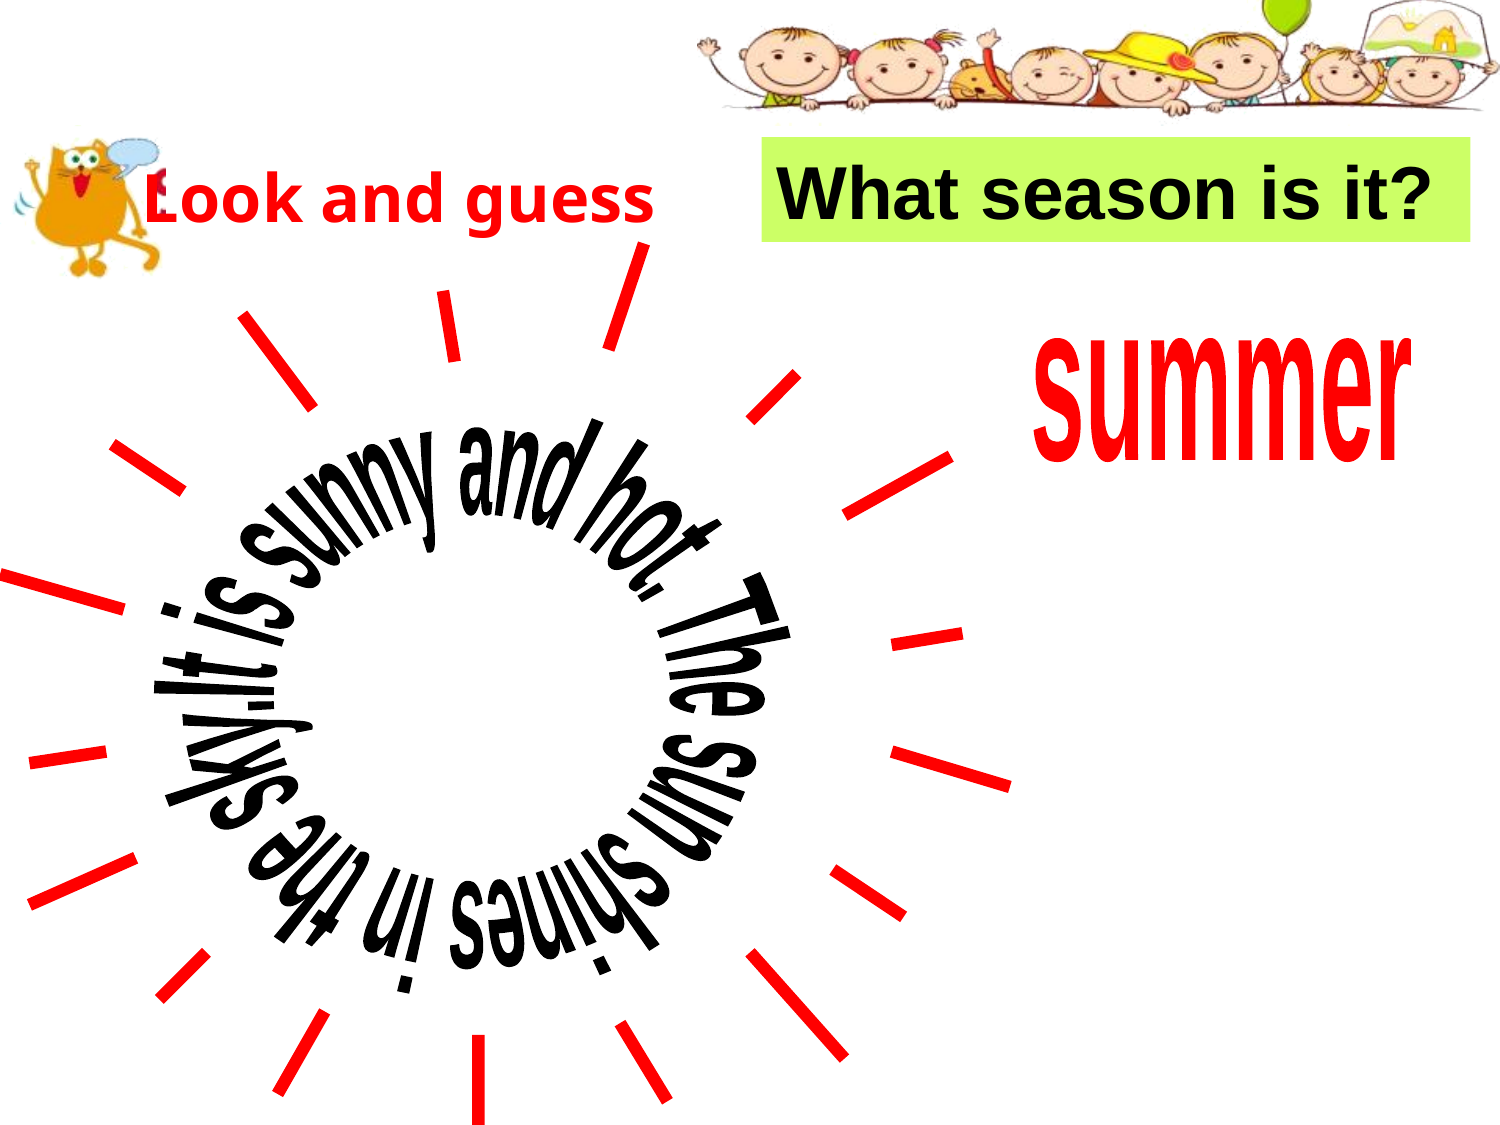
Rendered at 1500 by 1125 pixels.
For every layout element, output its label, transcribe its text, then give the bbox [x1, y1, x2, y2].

text_box What season is it? [761, 137, 1471, 242]
picture [697, 0, 1500, 126]
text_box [0, 125, 680, 286]
